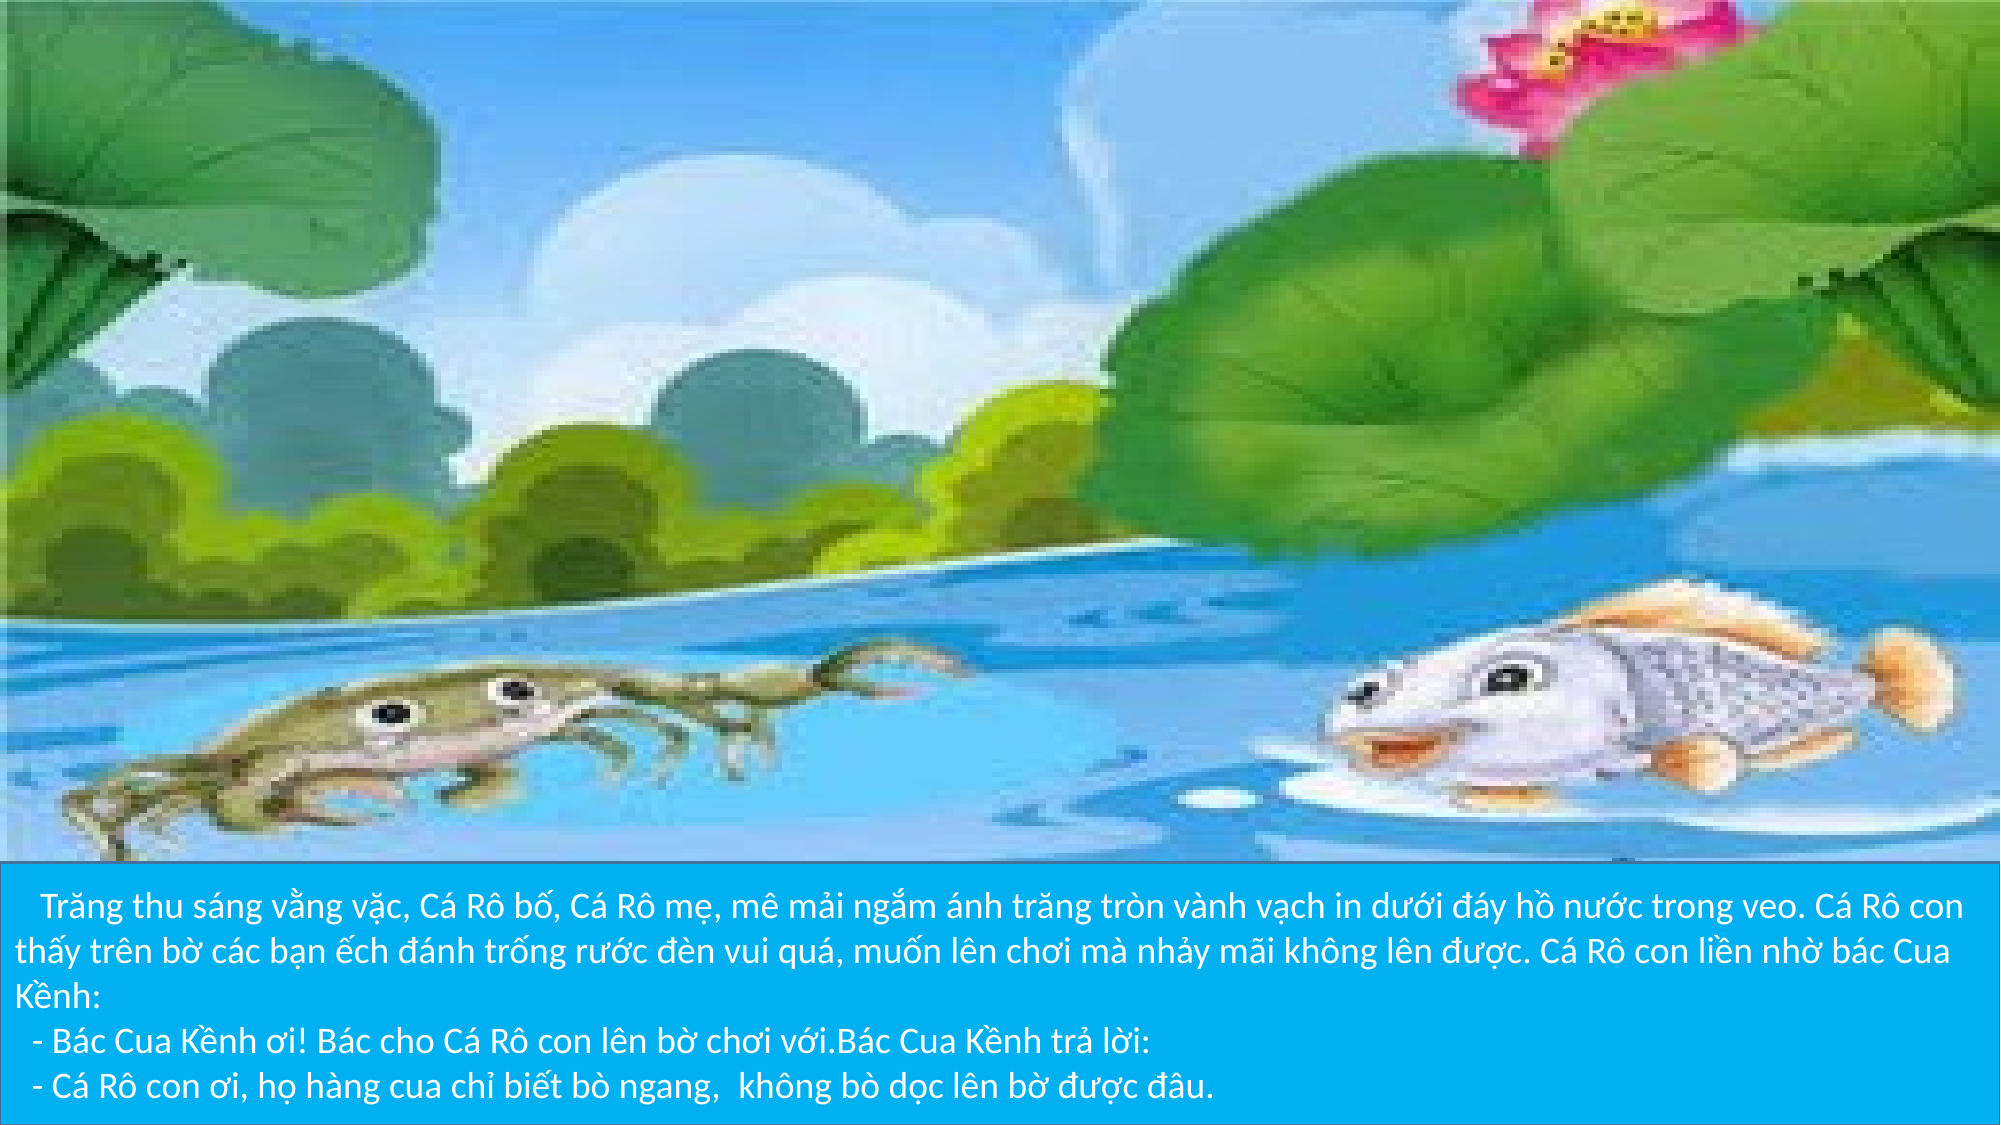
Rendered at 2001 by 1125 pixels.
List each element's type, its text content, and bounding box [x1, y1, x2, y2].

text_box Trăng thu sáng vằng vặc, Cá Rô bố, Cá Rô mẹ, mê mải ngắm ánh trăng tròn vành vạch in dưới đáy hồ nước trong veo. Cá Rô con thấy trên bờ các bạn ếch đánh trống rước đèn vui quá, muốn lên chơi mà nhảy mãi không lên được. Cá Rô con liền nhờ bác Cua Kềnh: - Bác Cua Kềnh ơi! Bác cho Cá Rô con lên bờ chơi với.Bác Cua Kềnh trả lời: - Cá Rô con ơi, họ hàng cua chỉ biết bò ngang, không bò dọc lên bờ được đâu. [0, 863, 2000, 1125]
picture [0, 0, 2000, 863]
